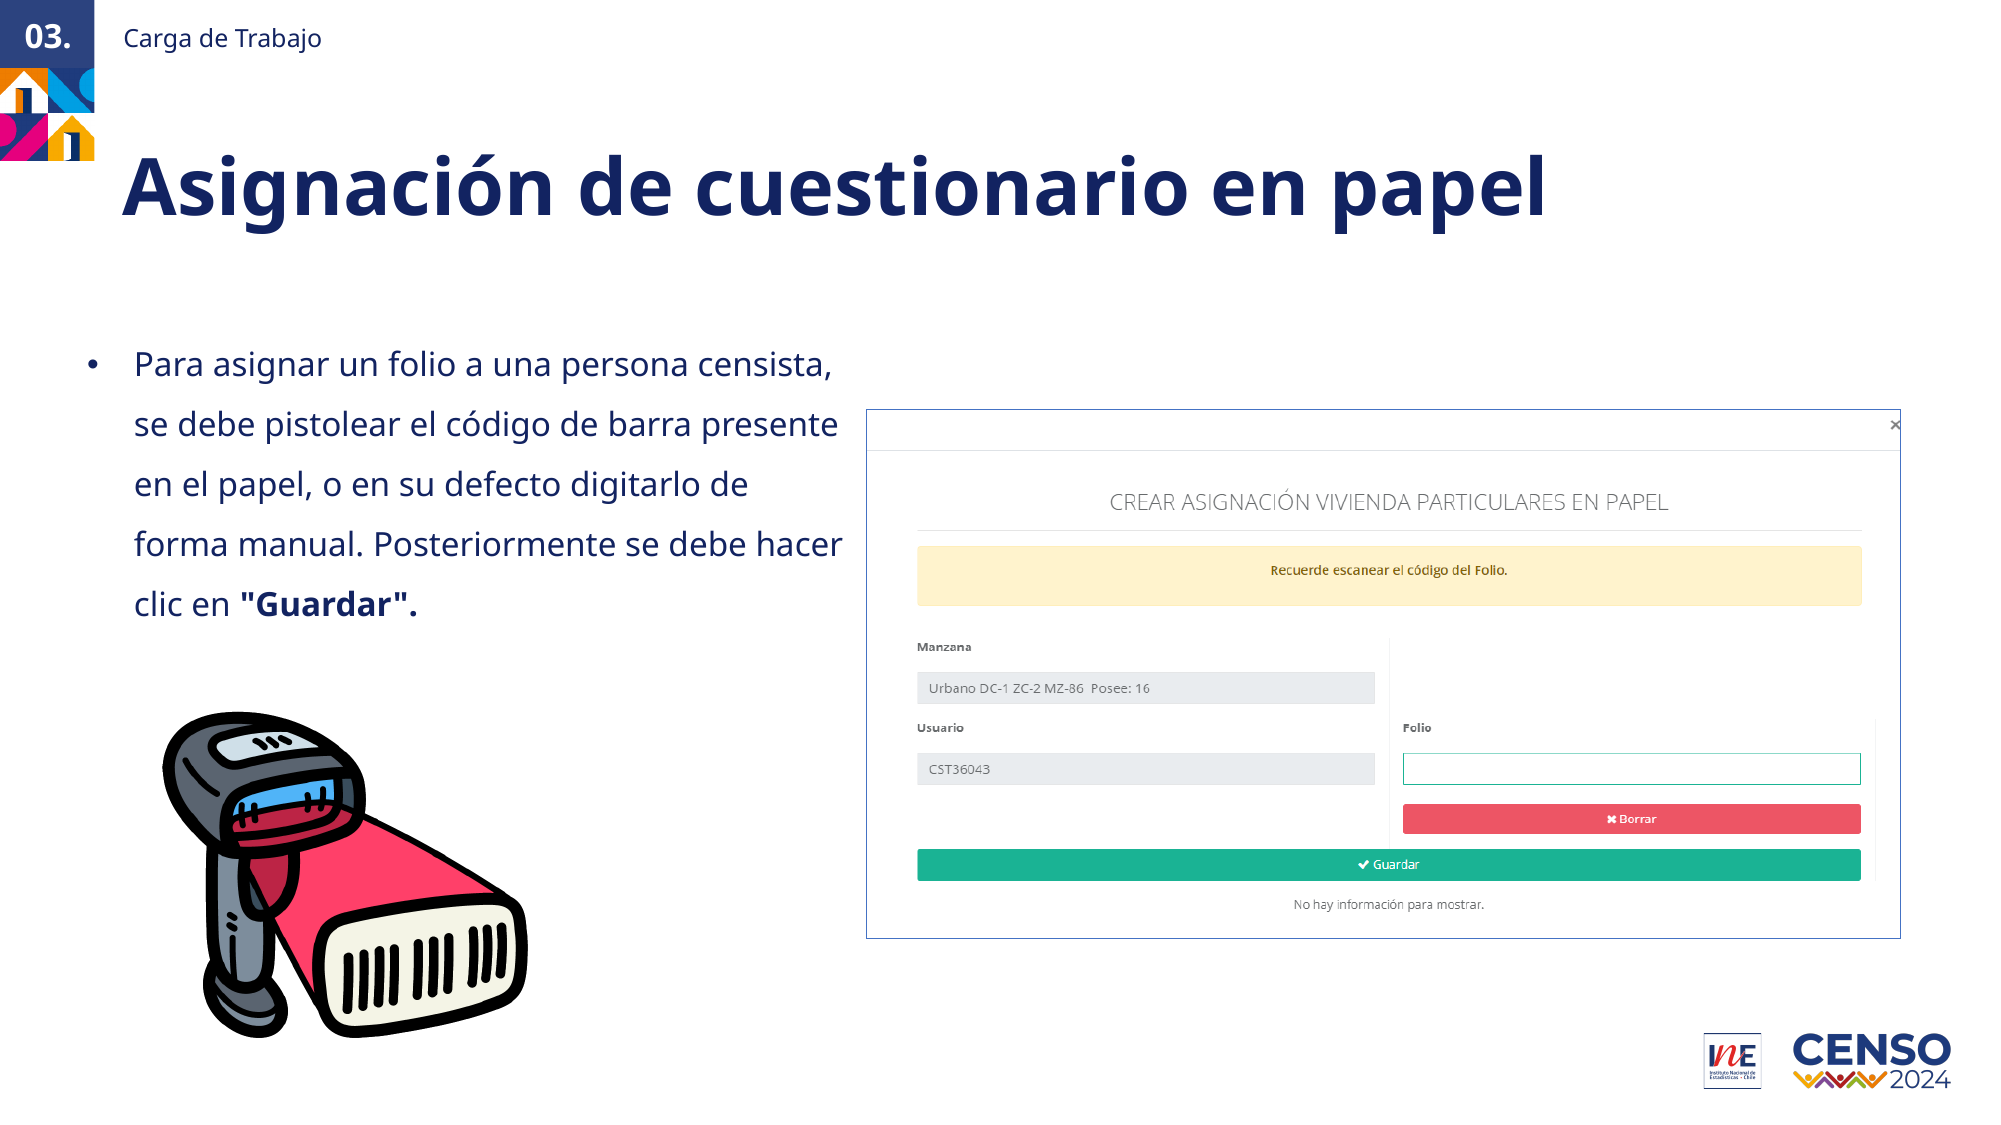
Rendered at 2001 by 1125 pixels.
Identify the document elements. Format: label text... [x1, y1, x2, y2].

list Asignación de cuestionario en papel [122, 128, 1909, 318]
picture [0, 68, 94, 161]
picture [866, 409, 1901, 939]
list Carga de Trabajo [123, 0, 1910, 81]
list Para asignar un folio a una persona censista, se debe pistolear el código de barra presente en el papel, o en su defecto digitarlo de forma manual. Posteriormente se debe hacer clic en "Guardar". [87, 316, 853, 1031]
picture [1784, 1024, 1956, 1094]
list 03. [0, 9, 96, 66]
picture [162, 673, 528, 1038]
